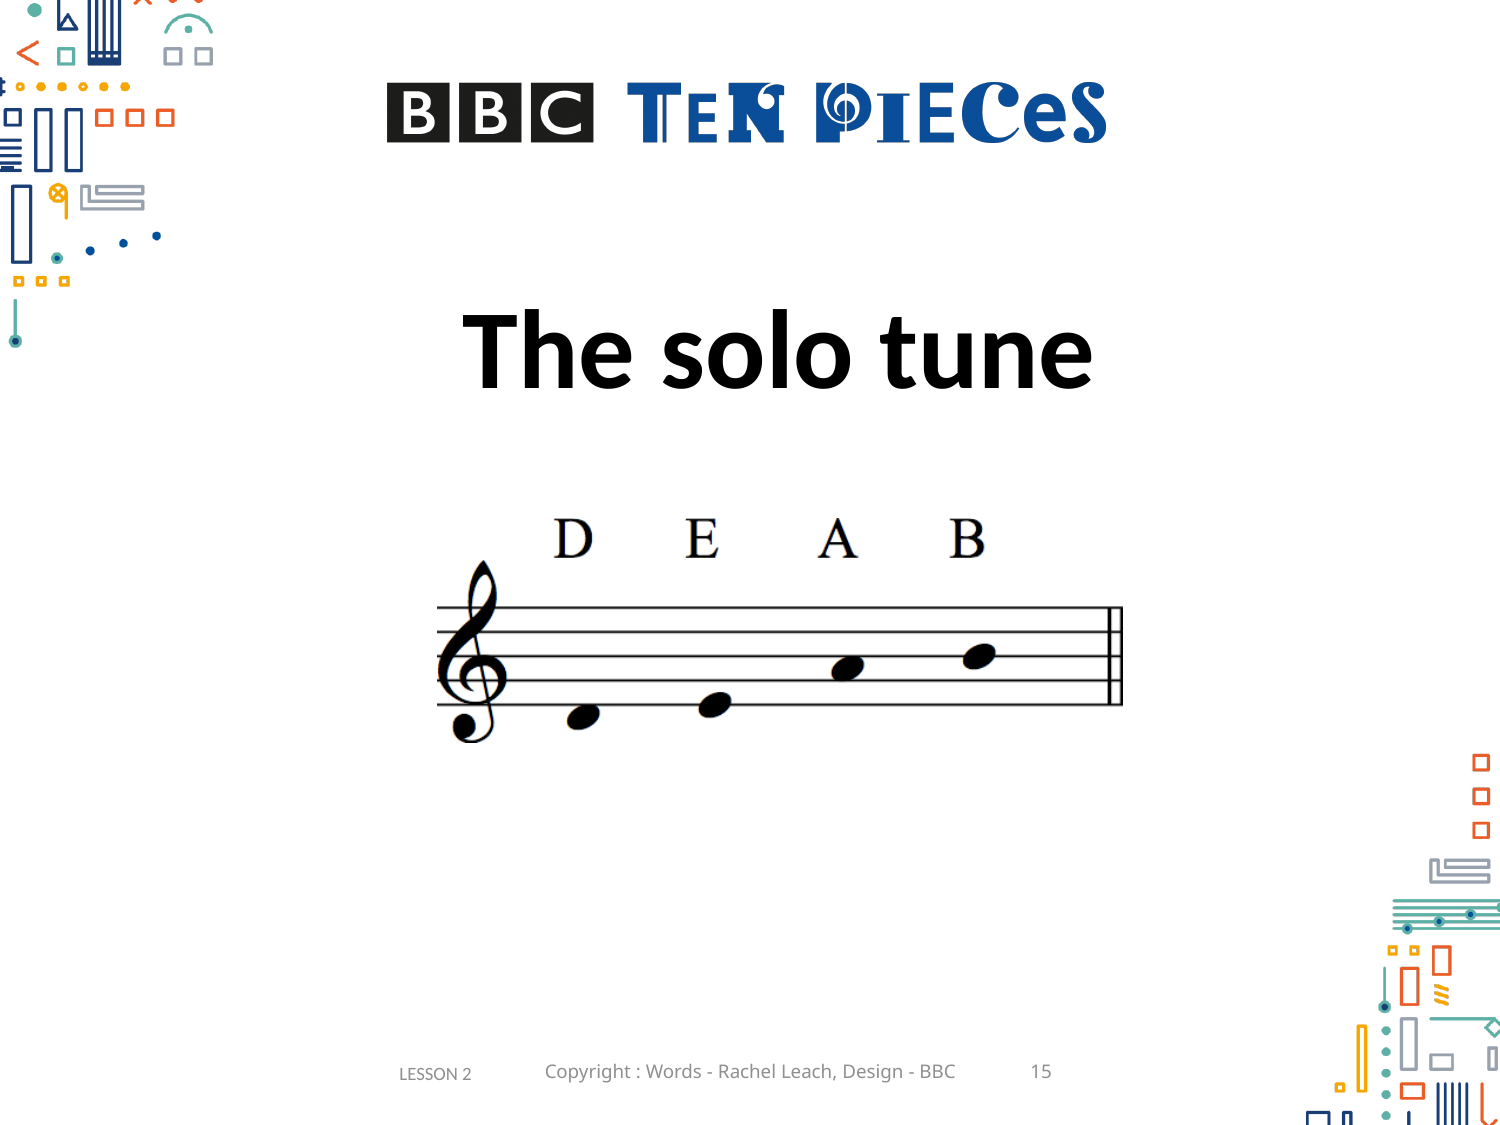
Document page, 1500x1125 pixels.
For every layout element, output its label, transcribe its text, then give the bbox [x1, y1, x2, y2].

slide_number LESSON 2 [176, 1042, 487, 1103]
slide_number 15 [1015, 1042, 1327, 1103]
text_box The solo tune [204, 266, 1355, 421]
picture [387, 82, 1106, 143]
footer Copyright : Words - Rachel Leach, Design - BBC [512, 1042, 988, 1103]
picture [436, 518, 1123, 743]
